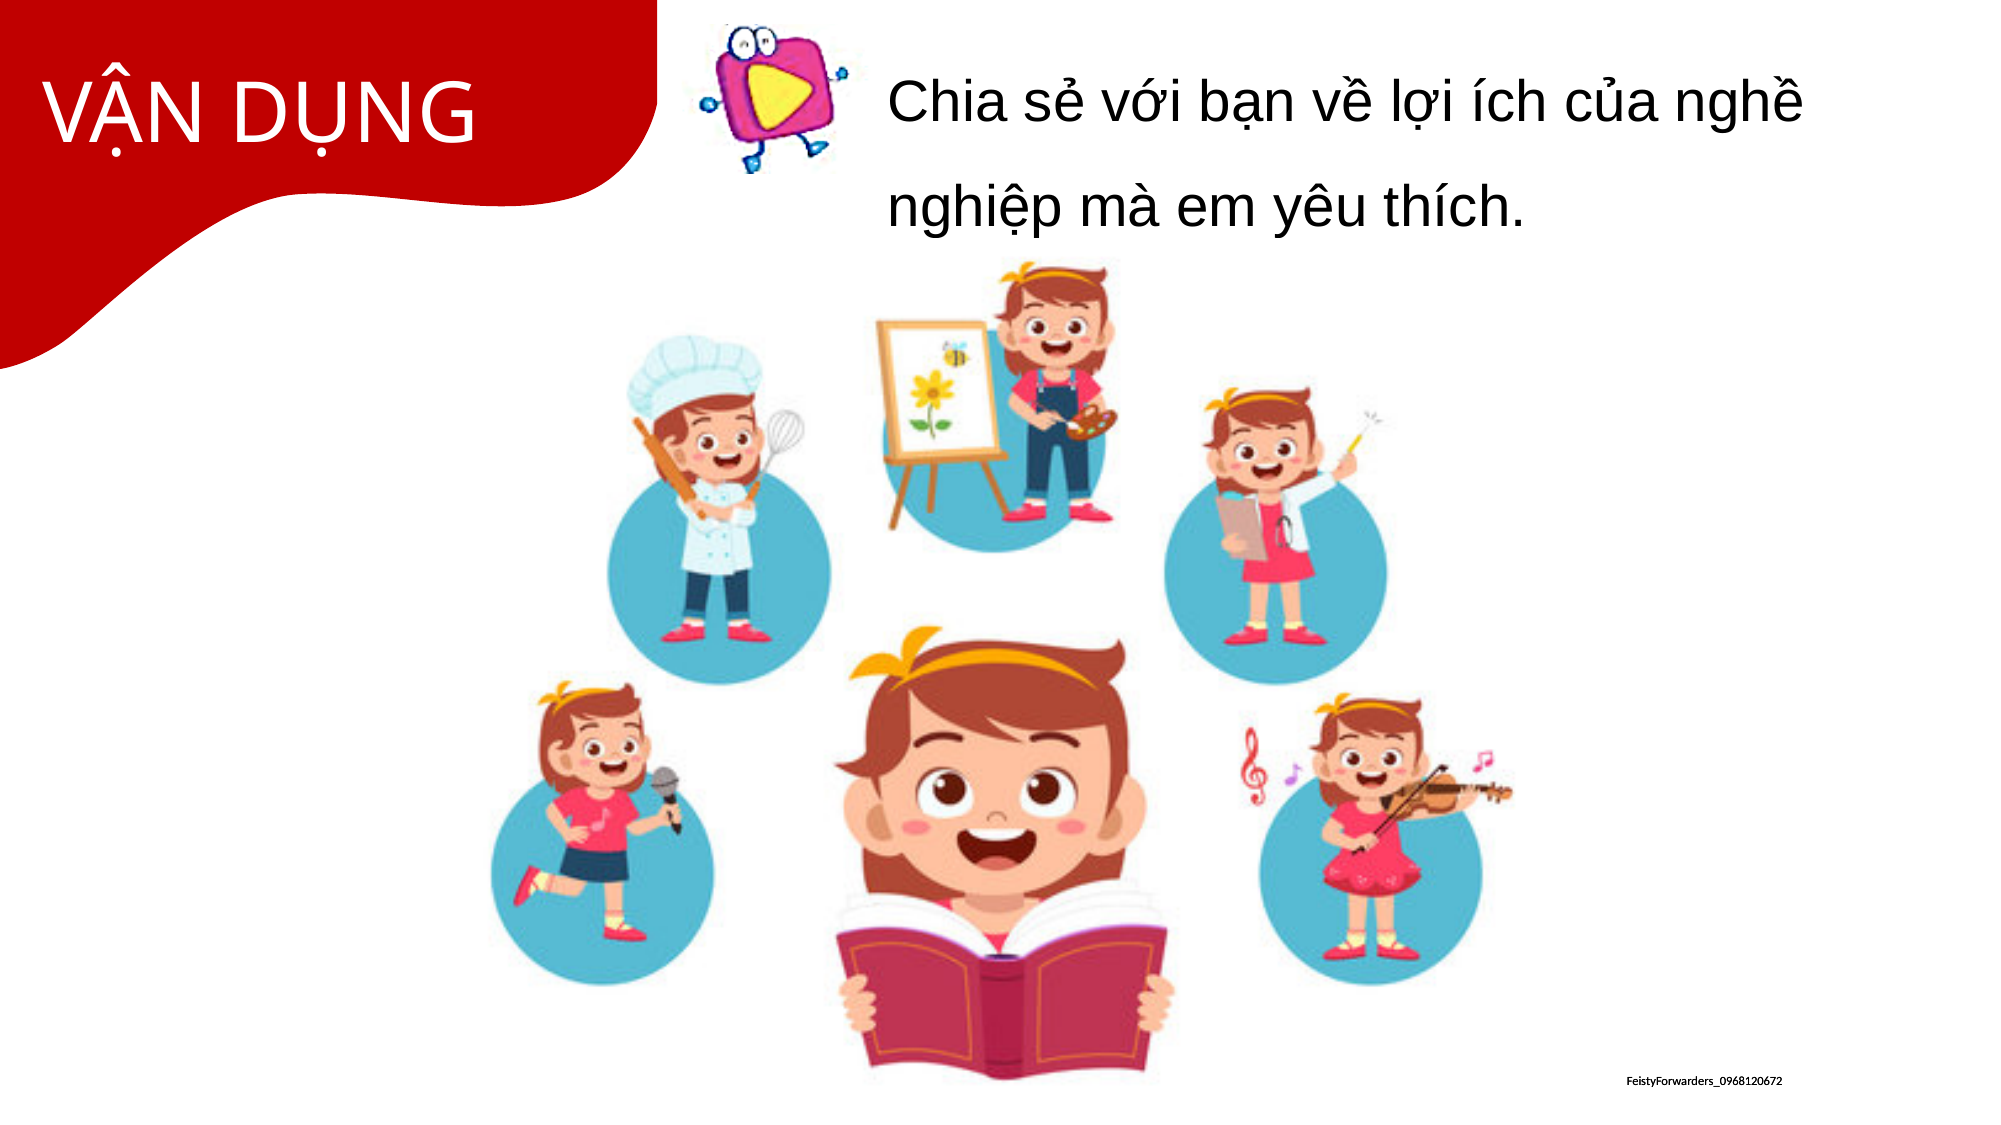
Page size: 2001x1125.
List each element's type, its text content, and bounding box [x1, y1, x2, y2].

picture [450, 238, 1550, 1125]
text_box Chia sẻ với bạn về lợi ích của nghề nghiệp mà em yêu thích. [873, 21, 1972, 246]
picture [681, 23, 874, 174]
